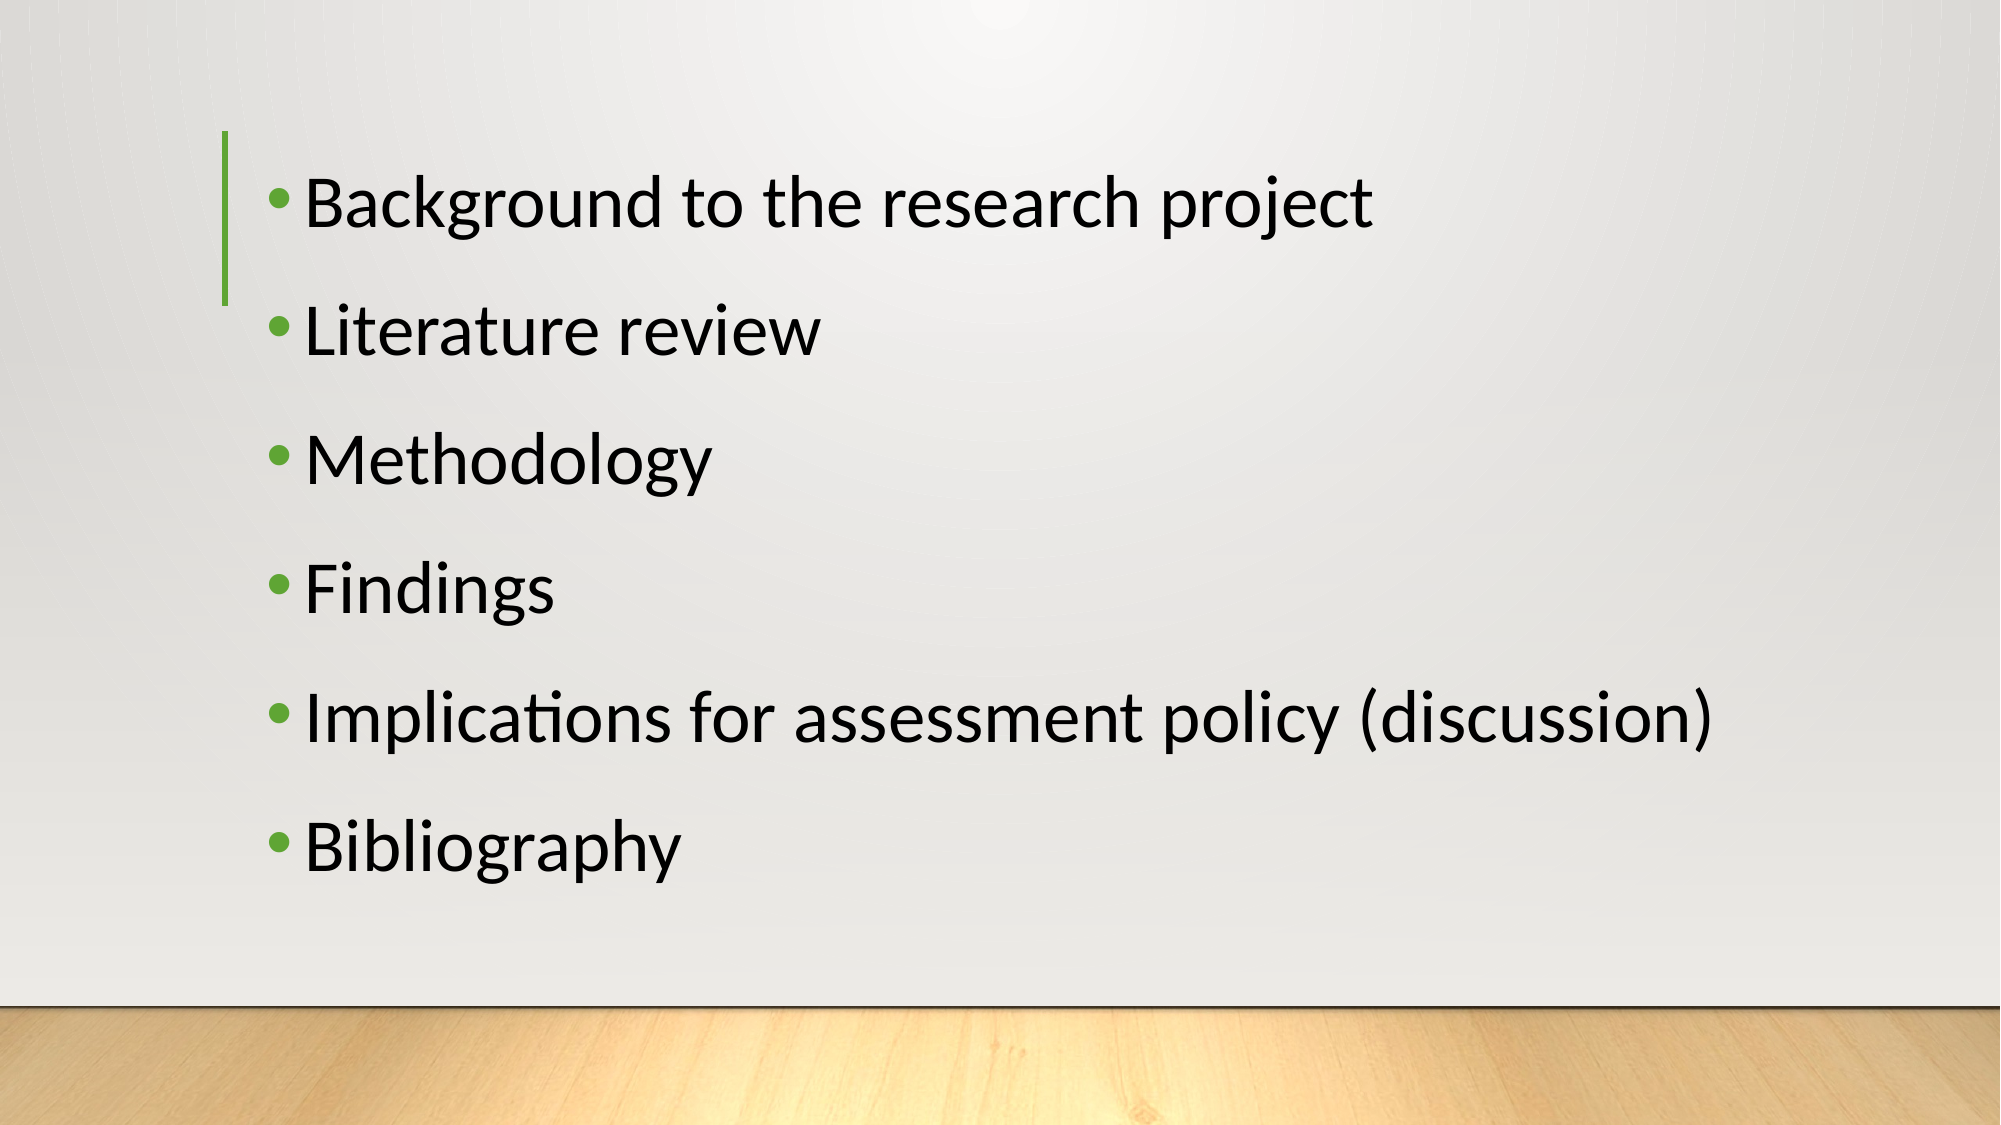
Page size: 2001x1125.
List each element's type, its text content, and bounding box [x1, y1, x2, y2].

list Background to the research project Literature review Methodology Findings Implications for assessment policy (discussion) Bibliography [251, 126, 1814, 1007]
picture [0, 1006, 2000, 1125]
